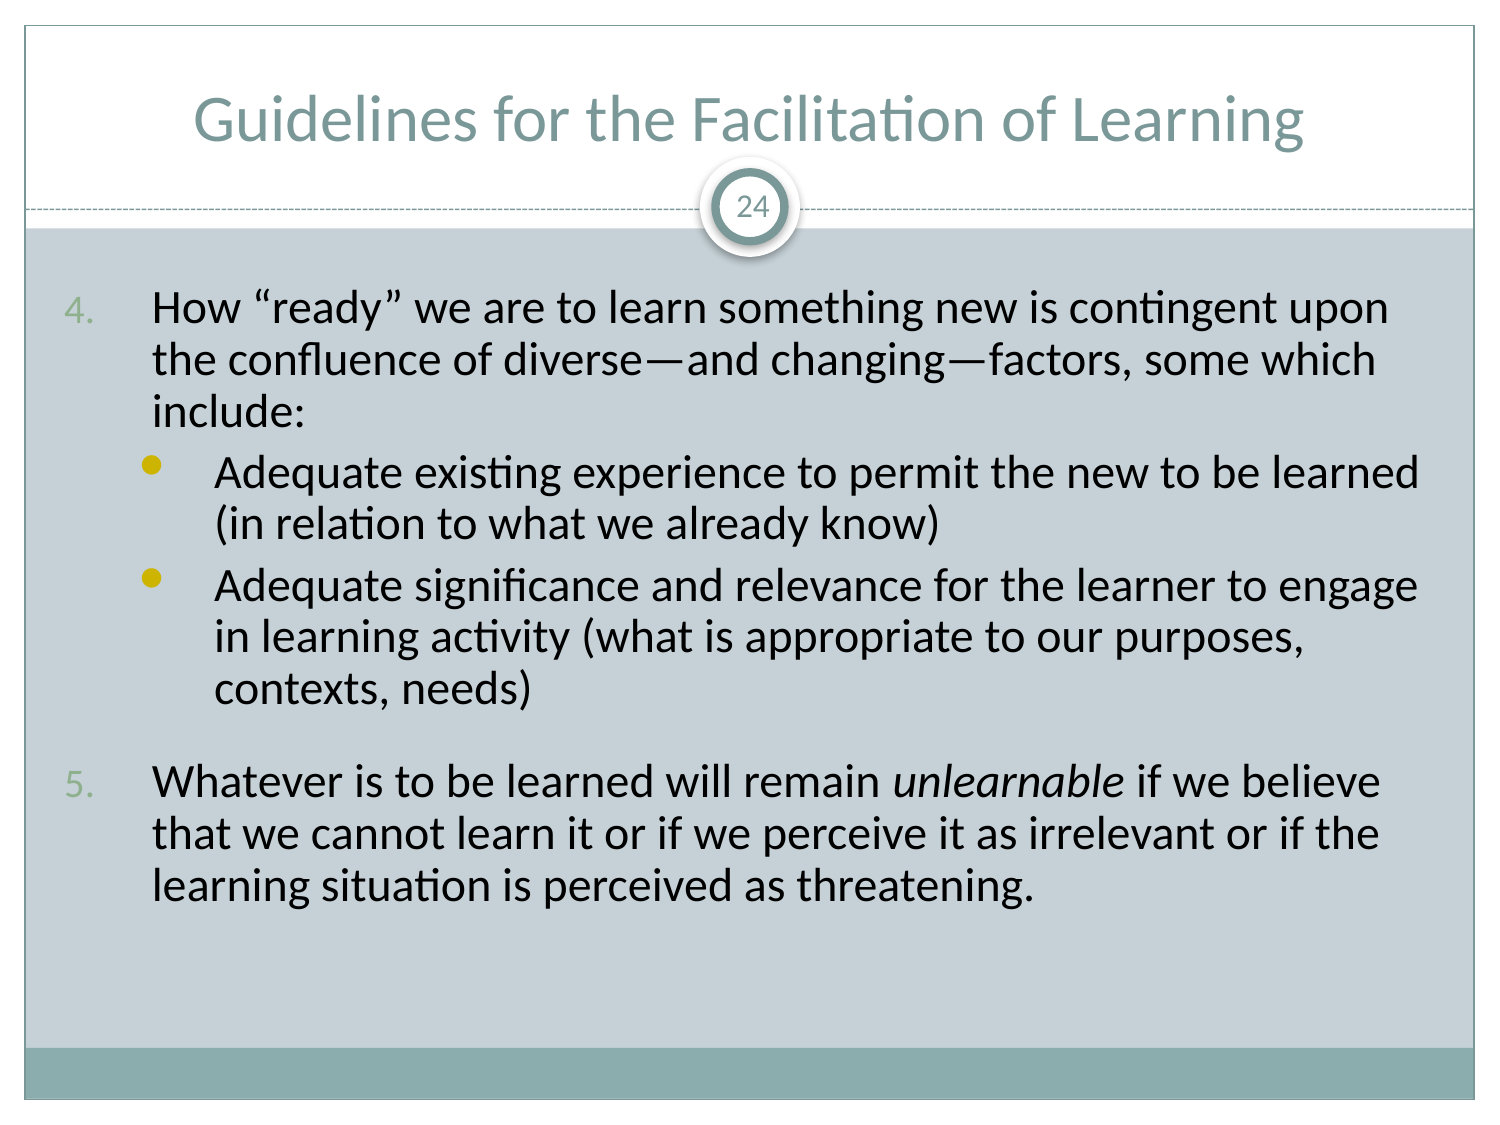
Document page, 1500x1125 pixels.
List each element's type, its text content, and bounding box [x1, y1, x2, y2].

list How “ready” we are to learn something new is contingent upon the confluence of diverse—and changing—factors, some which include: Adequate existing experience to permit the new to be learned (in relation to what we already know) Adequate significance and relevance for the learner to engage in learning activity (what is appropriate to our purposes, contexts, needs) Whatever is to be learned will remain unlearnable if we believe that we cannot learn it or if we perceive it as irrelevant or if the learning situation is perceived as threatening. [49, 275, 1445, 1001]
slide_number 24 [715, 168, 791, 241]
title Guidelines for the Facilitation of Learning [49, 37, 1450, 162]
